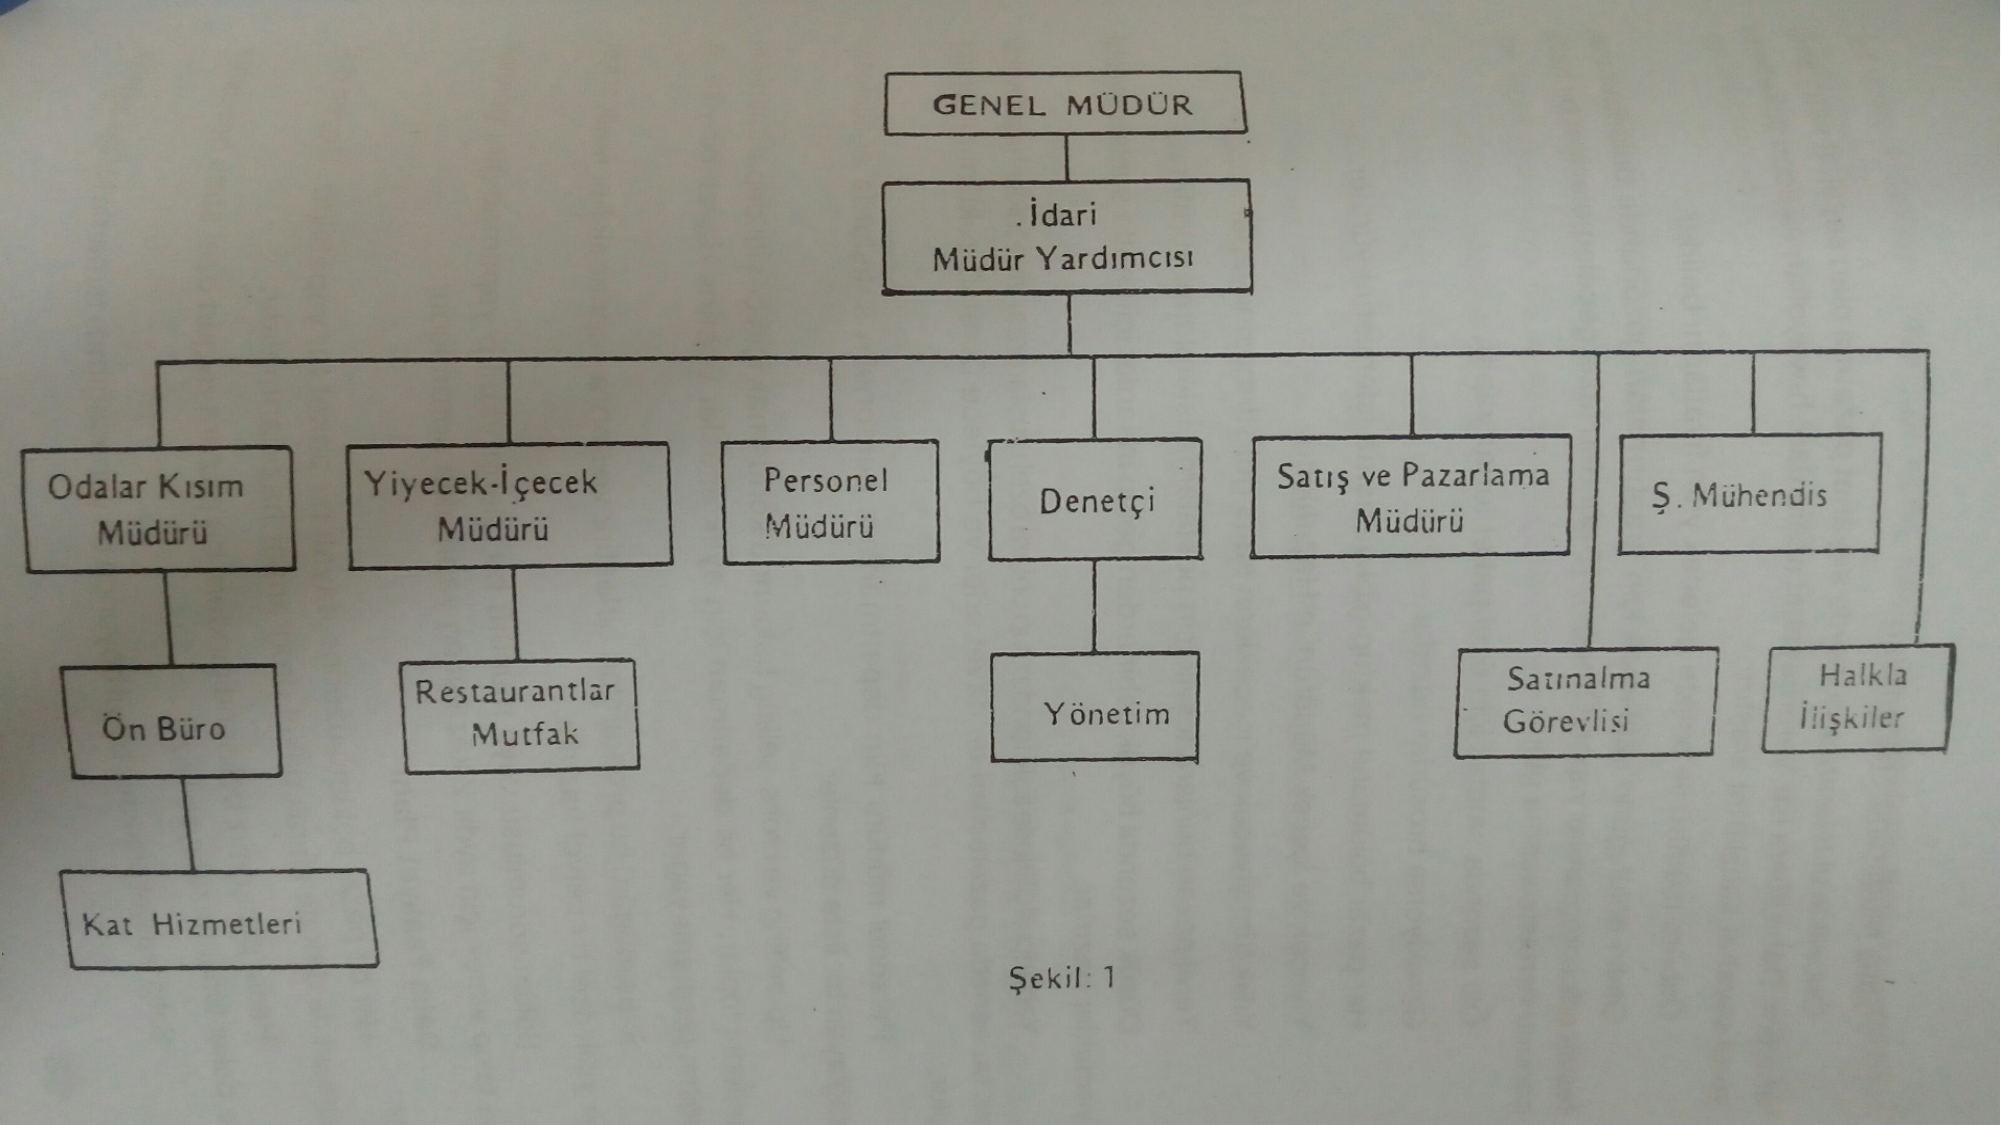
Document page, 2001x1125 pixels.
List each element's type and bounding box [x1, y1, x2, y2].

list [0, 0, 2000, 1125]
